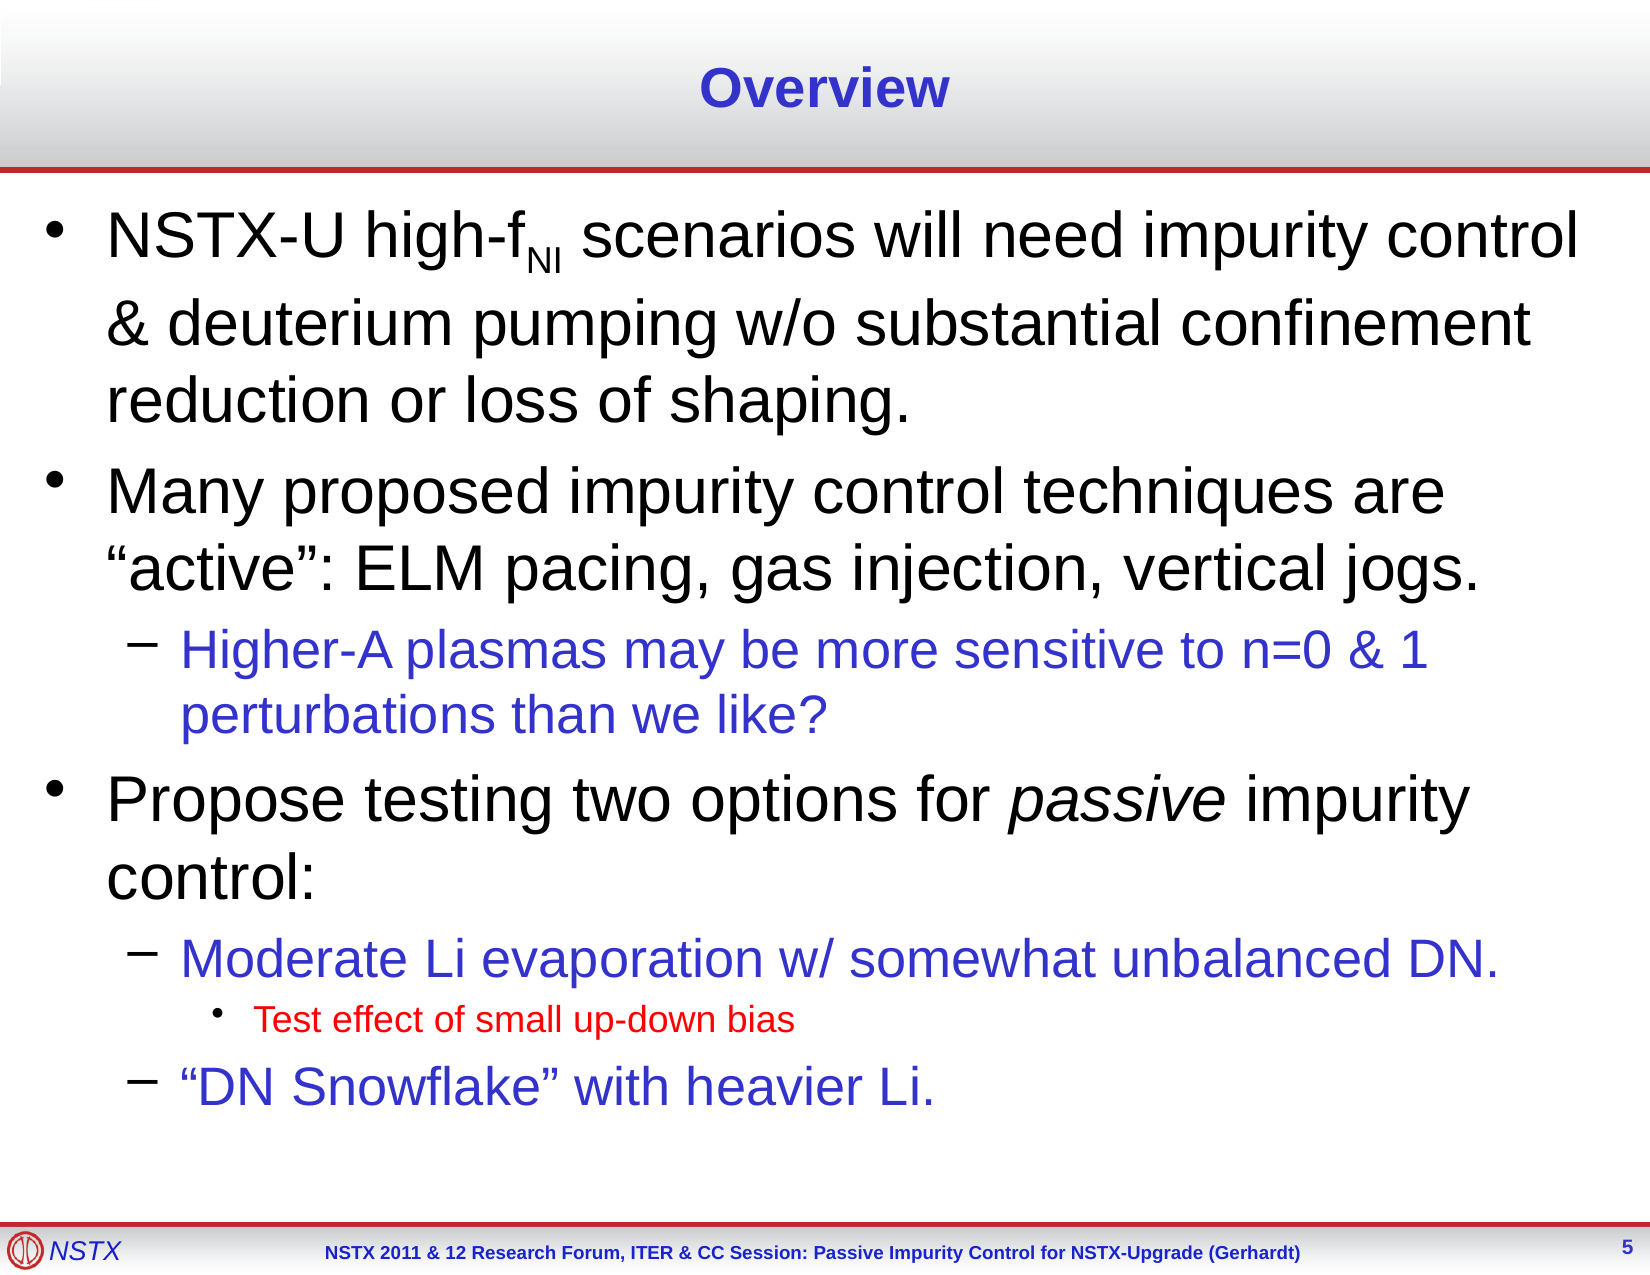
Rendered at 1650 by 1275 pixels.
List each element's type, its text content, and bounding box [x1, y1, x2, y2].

picture [0, 1222, 1650, 1275]
slide_number 5 [1512, 1232, 1650, 1262]
list NSTX-U high-fNI scenarios will need impurity control & deuterium pumping w/o substantial confinement reduction or loss of shaping. Many proposed impurity control techniques are “active”: ELM pacing, gas injection, vertical jogs. Higher-A plasmas may be more sensitive to n=0 & 1 perturbations than we like? Propose testing two options for passive impurity control: Moderate Li evaporation w/ somewhat unbalanced DN. Test effect of small up-down bias “DN Snowflake” with heavier Li. [27, 183, 1623, 1219]
title Overview [0, 0, 1650, 171]
